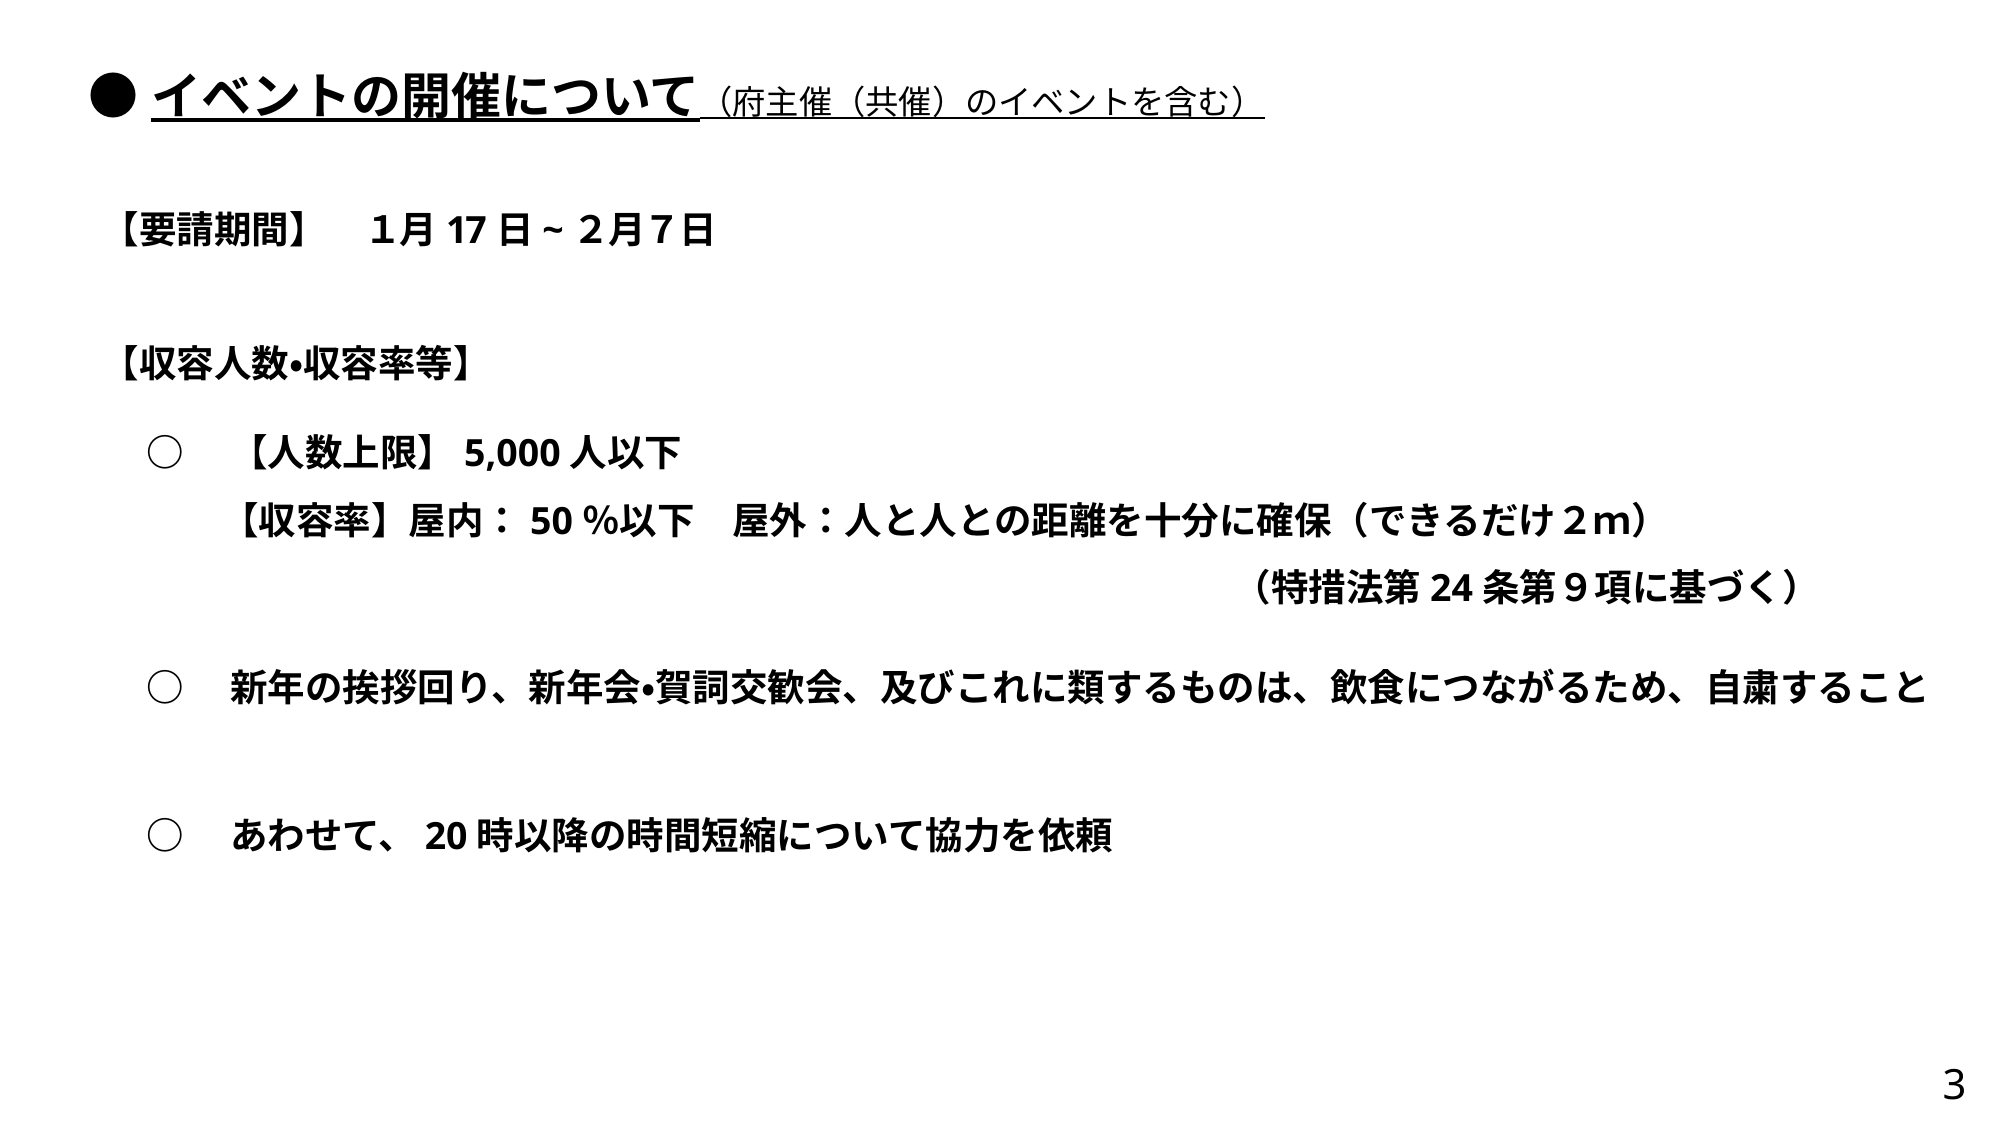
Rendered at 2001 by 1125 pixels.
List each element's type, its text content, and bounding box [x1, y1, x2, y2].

slide_number 3 [1531, 1056, 1982, 1117]
text_box 【収容人数・収容率等】 [86, 309, 2000, 393]
text_box 【要請期間】 １月17日~２月７日 [86, 164, 1366, 259]
text_box ●イベントの開催について（府主催（共催）のイベントを含む） [62, 56, 1292, 132]
text_box ○ 【人数上限】5,000人以下 【収容率】屋内：50％以下 屋外：人と人との距離を十分に確保（できるだけ２ｍ） （特措法第24条第９項に基づく） ○ あわせて、20時以降の時間短縮について協力を依頼 [131, 399, 2000, 865]
